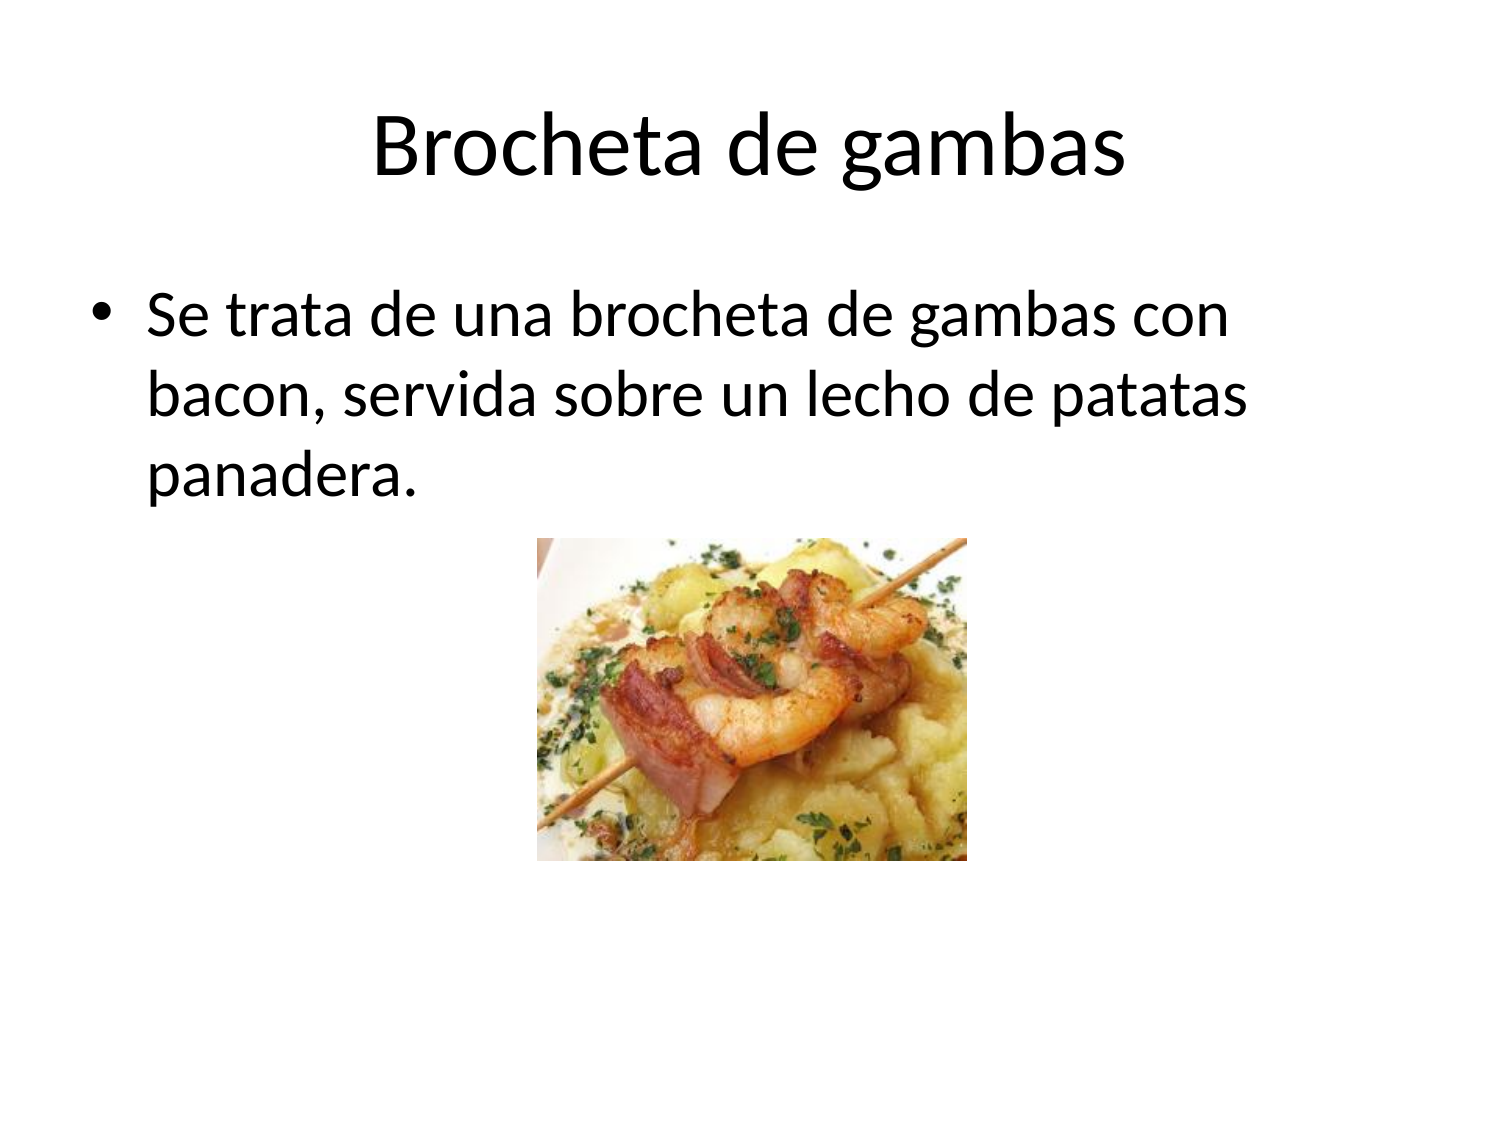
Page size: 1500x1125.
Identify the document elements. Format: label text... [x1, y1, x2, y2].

list Se trata de una brocheta de gambas con bacon, servida sobre un lecho de patatas panadera. [75, 262, 1425, 1005]
picture [537, 538, 968, 861]
title Brocheta de gambas [75, 45, 1425, 233]
